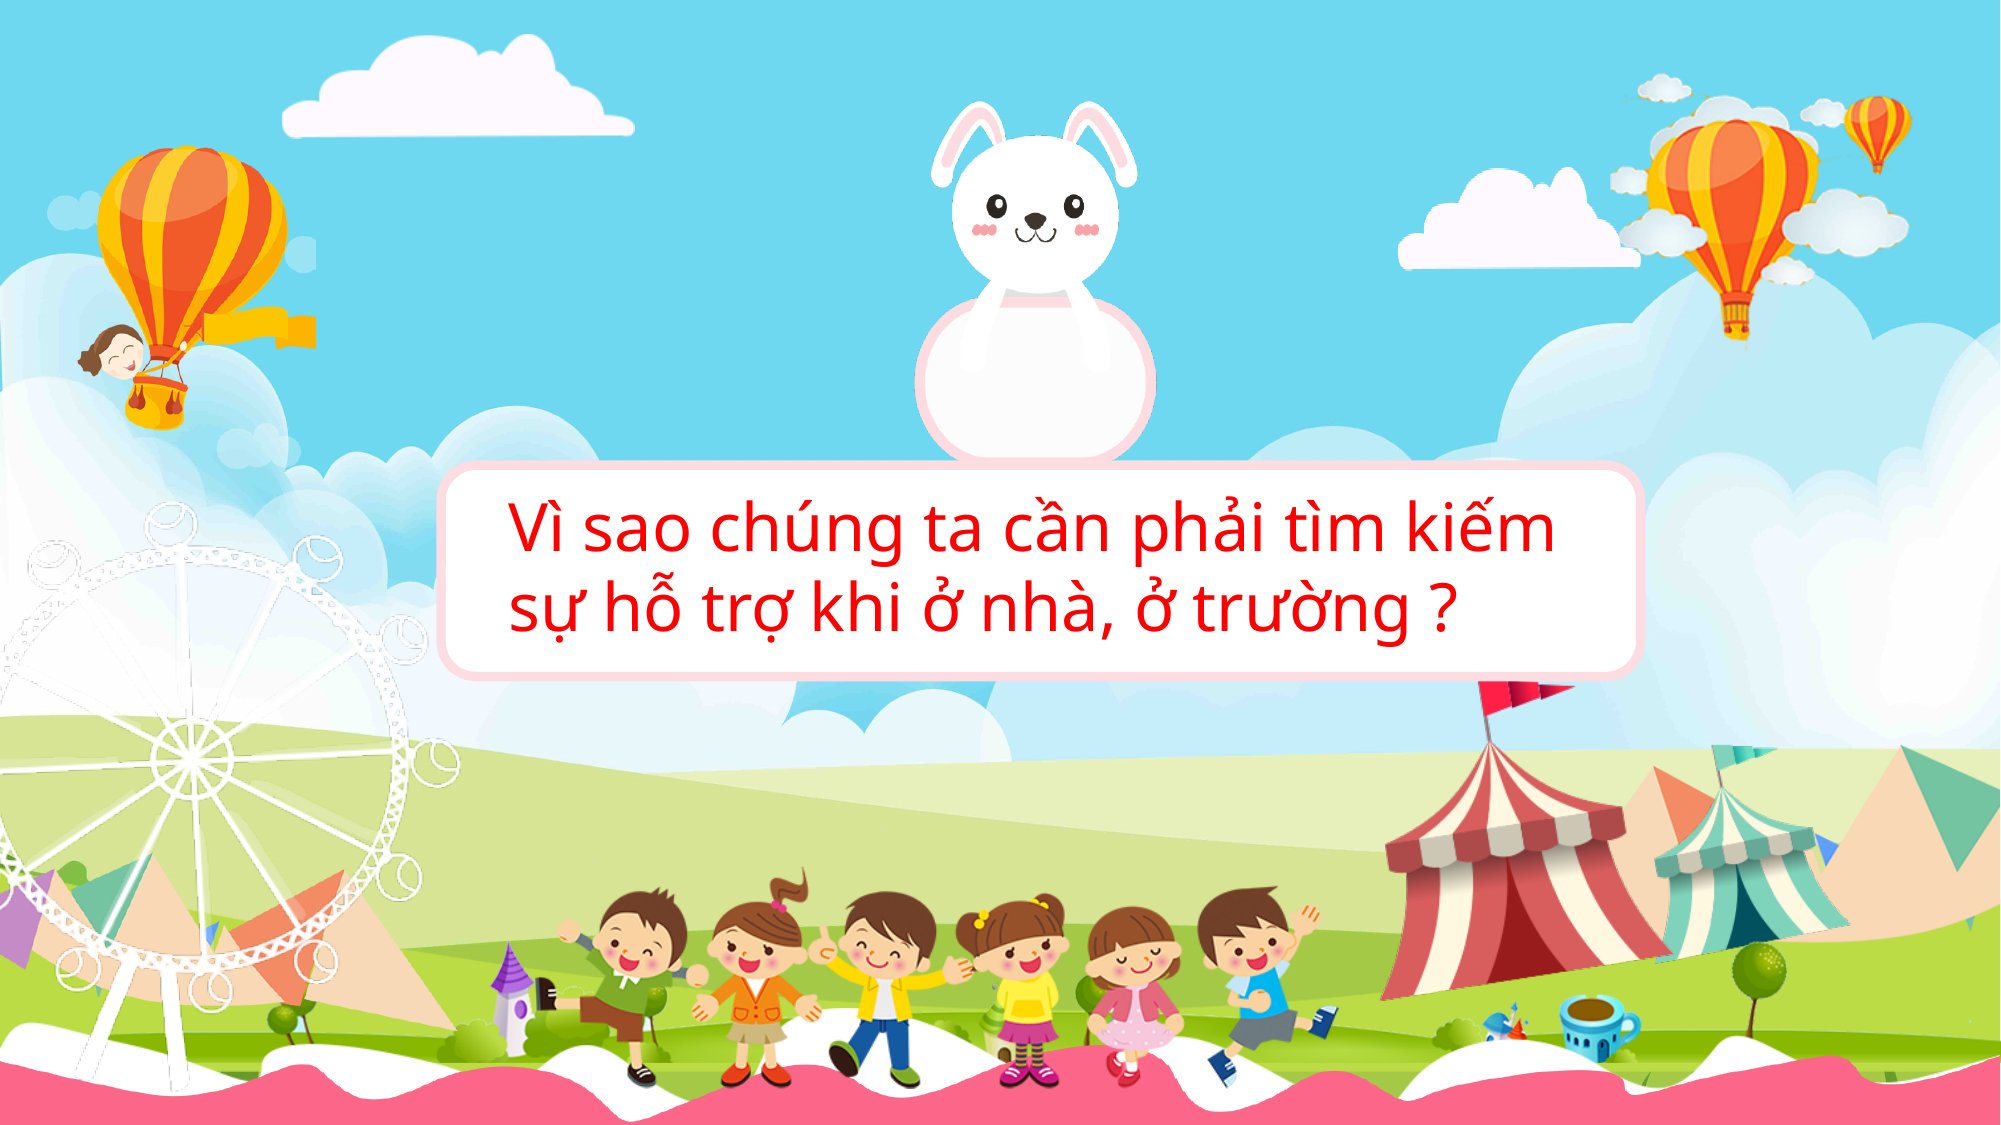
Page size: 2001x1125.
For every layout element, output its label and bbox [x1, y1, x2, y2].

picture [0, 0, 2001, 1125]
text_box [441, 52, 1641, 677]
